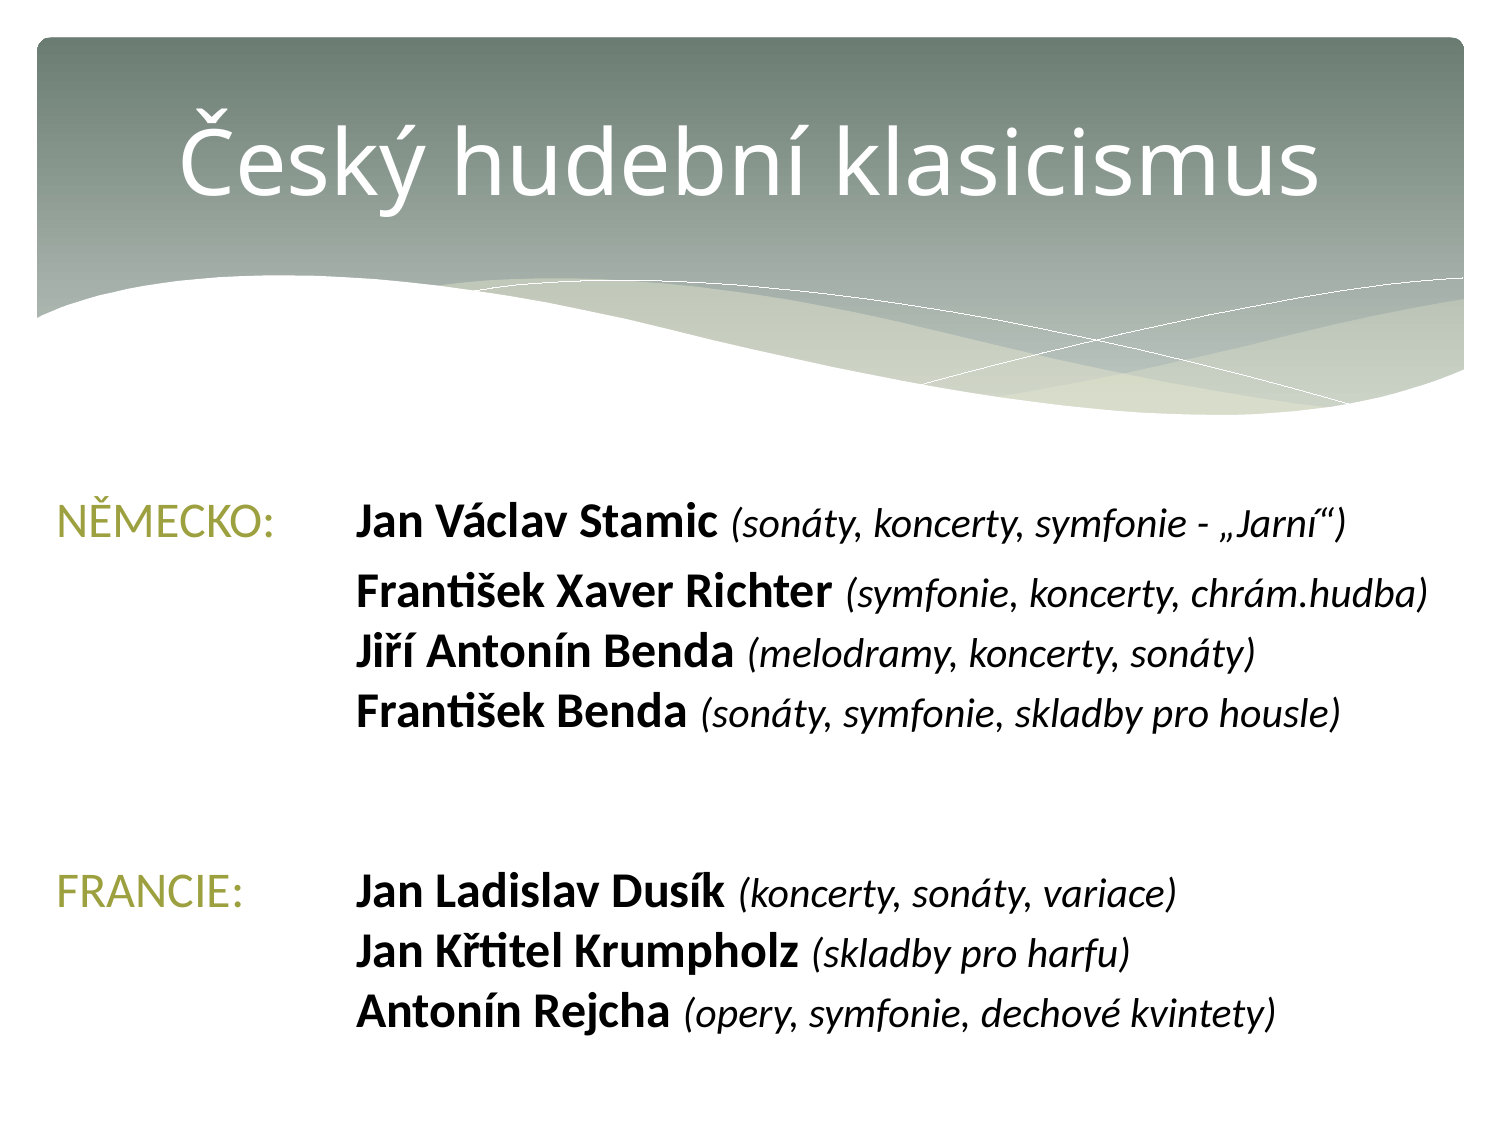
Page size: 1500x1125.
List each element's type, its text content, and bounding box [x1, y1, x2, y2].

list NĚMECKO: Jan Václav Stamic (sonáty, koncerty, symfonie - „Jarní“) František Xaver Richter (symfonie, koncerty, chrám.hudba) Jiří Antonín Benda (melodramy, koncerty, sonáty) František Benda (sonáty, symfonie, skladby pro housle) FRANCIE: Jan Ladislav Dusík (koncerty, sonáty, variace) Jan Křtitel Krumpholz (skladby pro harfu) Antonín Rejcha (opery, symfonie, dechové kvintety) [41, 479, 1500, 1118]
title Český hudební klasicismus [75, 55, 1425, 261]
